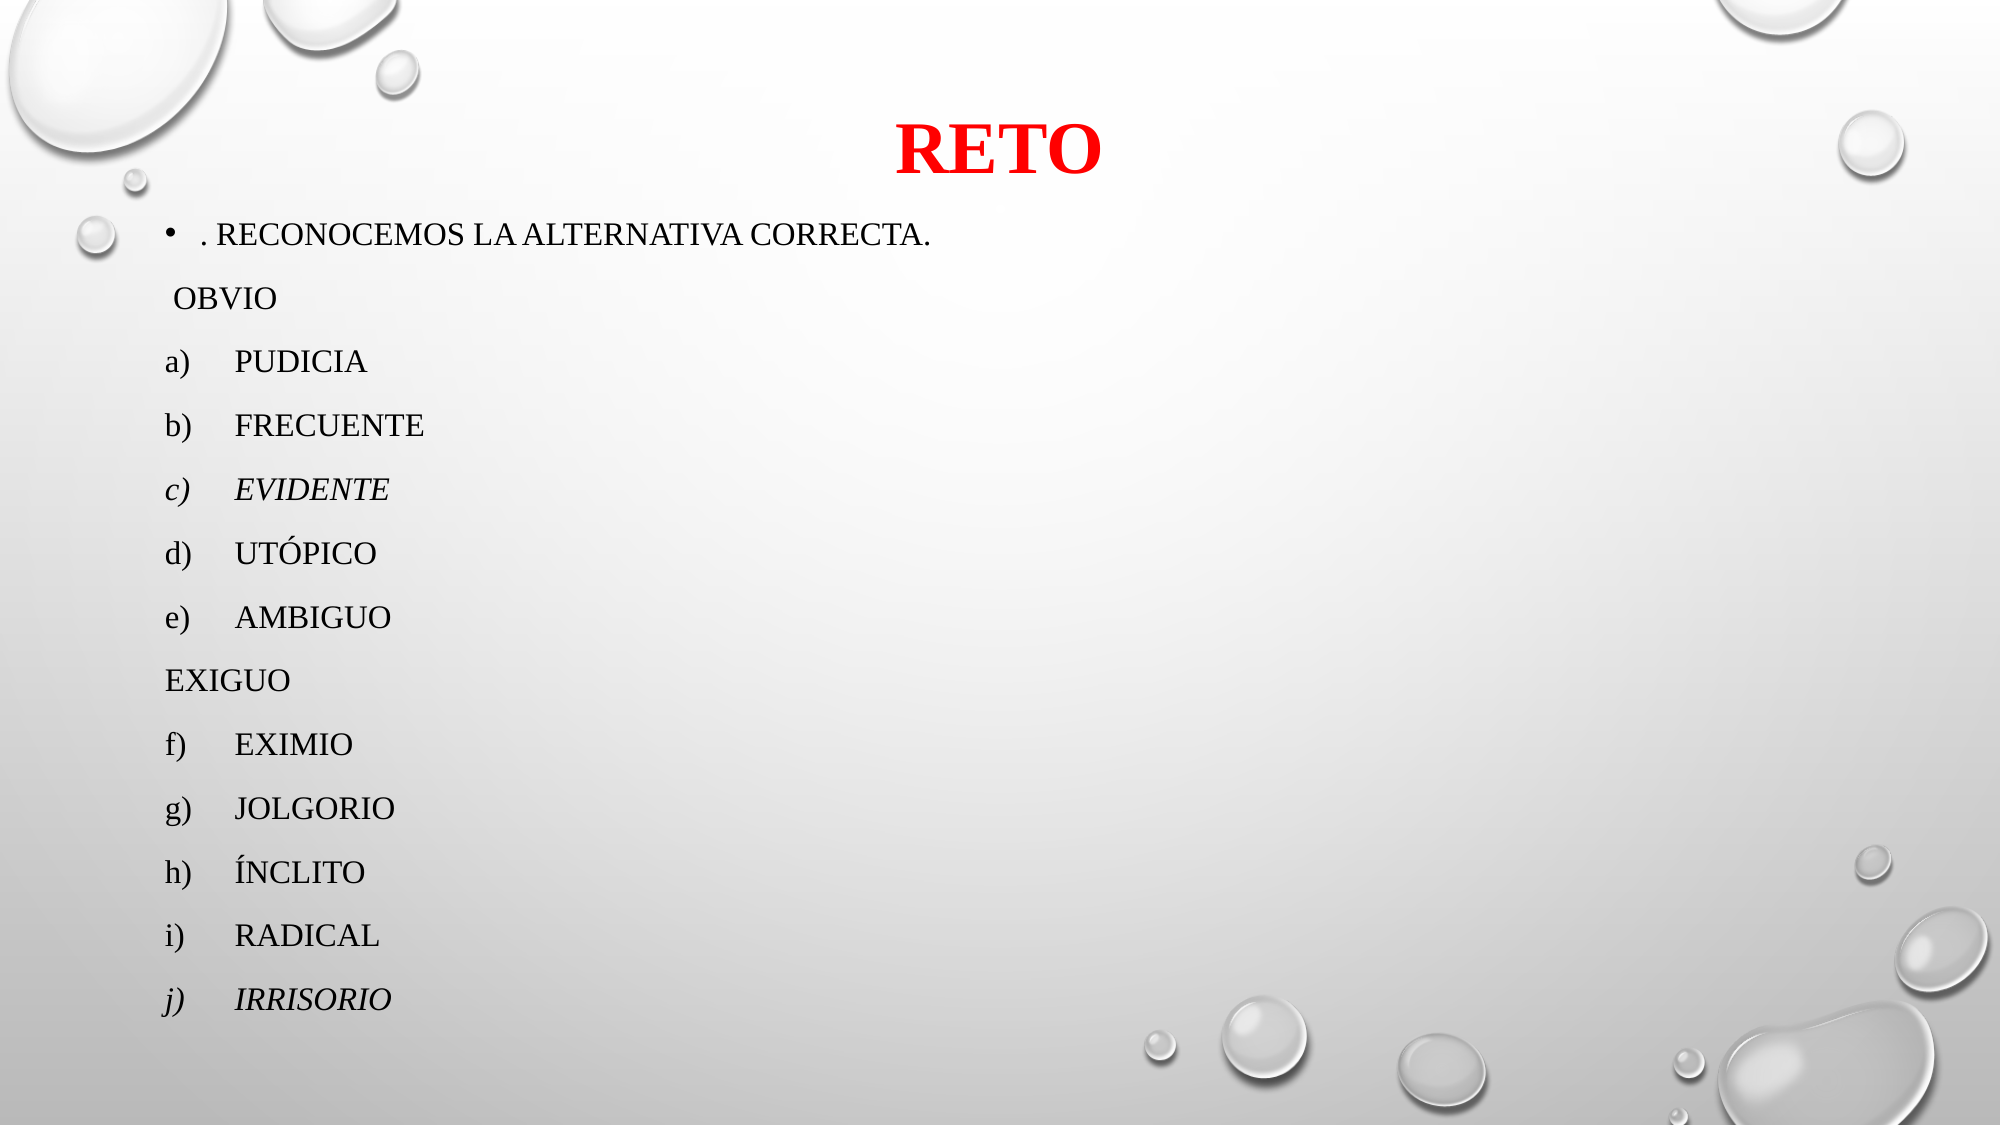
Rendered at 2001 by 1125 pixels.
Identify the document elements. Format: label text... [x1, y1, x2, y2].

list . Reconocemos la alternativa correcta. OBVIO Pudicia Frecuente Evidente Utópico Ambiguo EXIGUO Eximio Jolgorio Ínclito Radical Irrisorio [149, 197, 1850, 1035]
picture [0, 0, 2000, 1125]
title RETO [149, 101, 1851, 198]
